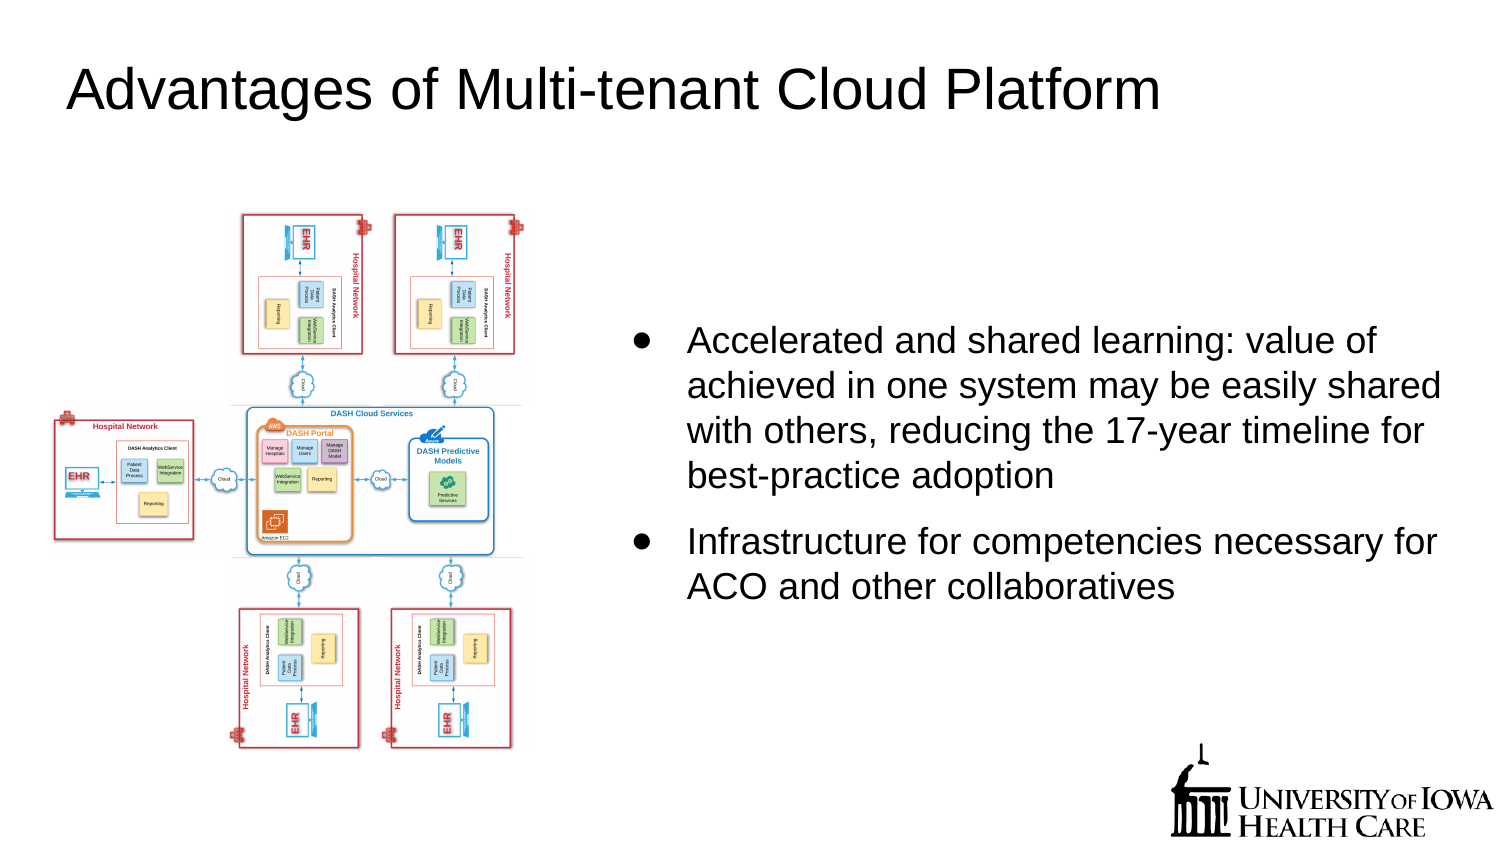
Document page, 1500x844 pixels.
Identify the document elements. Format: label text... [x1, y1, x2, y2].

picture [1171, 743, 1494, 837]
picture [50, 212, 550, 751]
text_box Accelerated and shared learning: value of achieved in one system may be easily shared with others, reducing the 17-year timeline for best-practice adoption Infrastructure for competencies necessary for ACO and other collaboratives [596, 300, 1464, 662]
title Advantages of Multi-tenant Cloud Platform [51, 36, 1449, 131]
